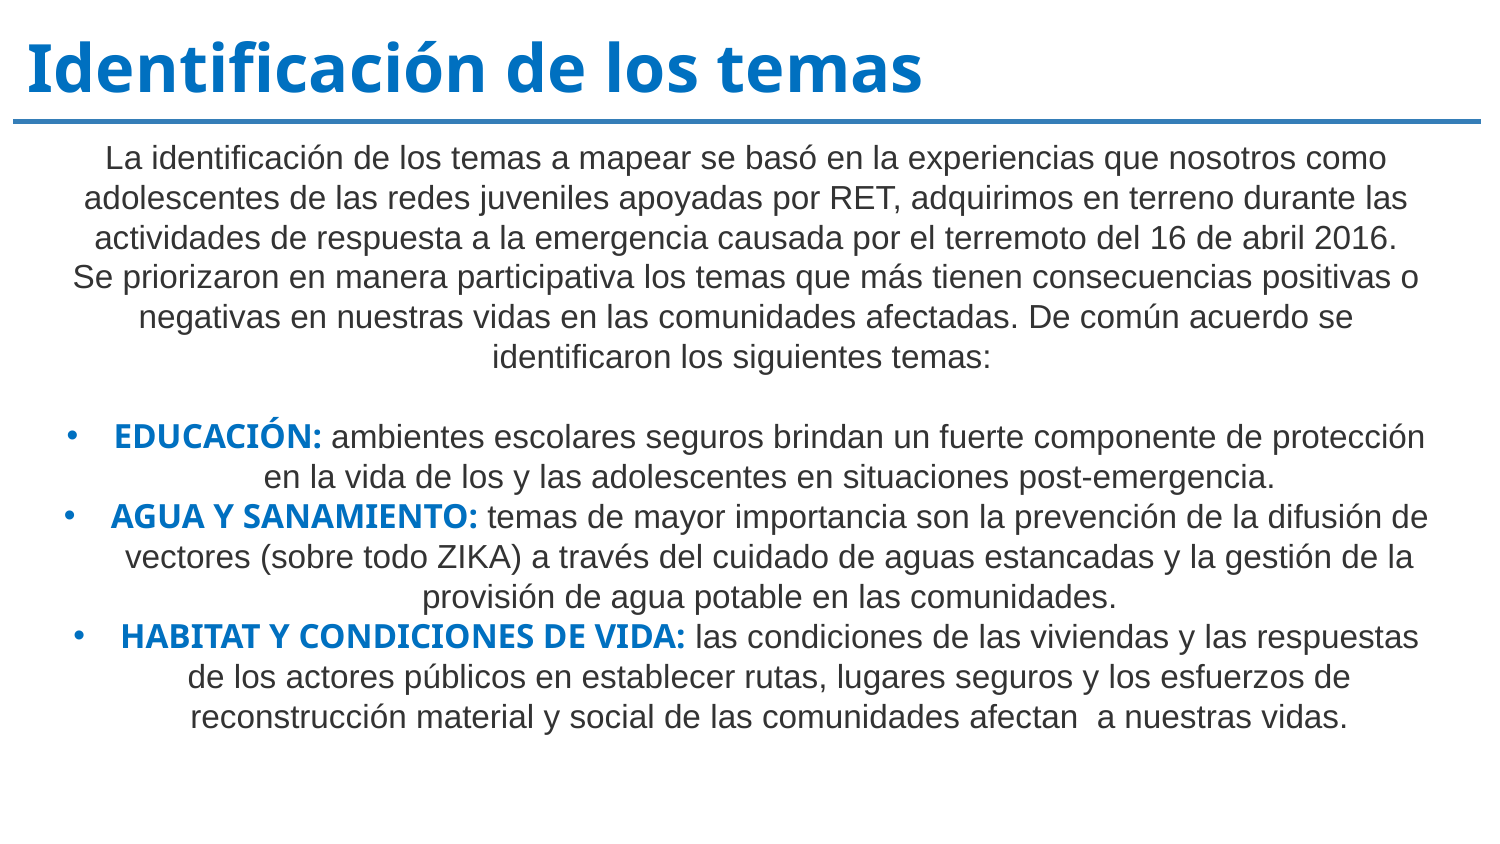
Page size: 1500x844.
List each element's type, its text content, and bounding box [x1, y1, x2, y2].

text_box Identificación de los temas [12, 15, 1288, 121]
text_box La identificación de los temas a mapear se basó en la experiencias que nosotros como adolescentes de las redes juveniles apoyadas por RET, adquirimos en terreno durante las actividades de respuesta a la emergencia causada por el terremoto del 16 de abril 2016. Se priorizaron en manera participativa los temas que más tienen consecuencias positivas o negativas en nuestras vidas en las comunidades afectadas. De común acuerdo se identificaron los siguientes temas: EDUCACIÓN: ambientes escolares seguros brindan un fuerte componente de protección en la vida de los y las adolescentes en situaciones post-emergencia. AGUA Y SANAMIENTO: temas de mayor importancia son la prevención de la difusión de vectores (sobre todo ZIKA) a través del cuidado de aguas estancadas y la gestión de la provisión de agua potable en las comunidades. HABITAT Y CONDICIONES DE VIDA: las condiciones de las viviendas y las respuestas de los actores públicos en establecer rutas, lugares seguros y los esfuerzos de reconstrucción material y social de las comunidades afectan a nuestras vidas. [45, 129, 1449, 743]
